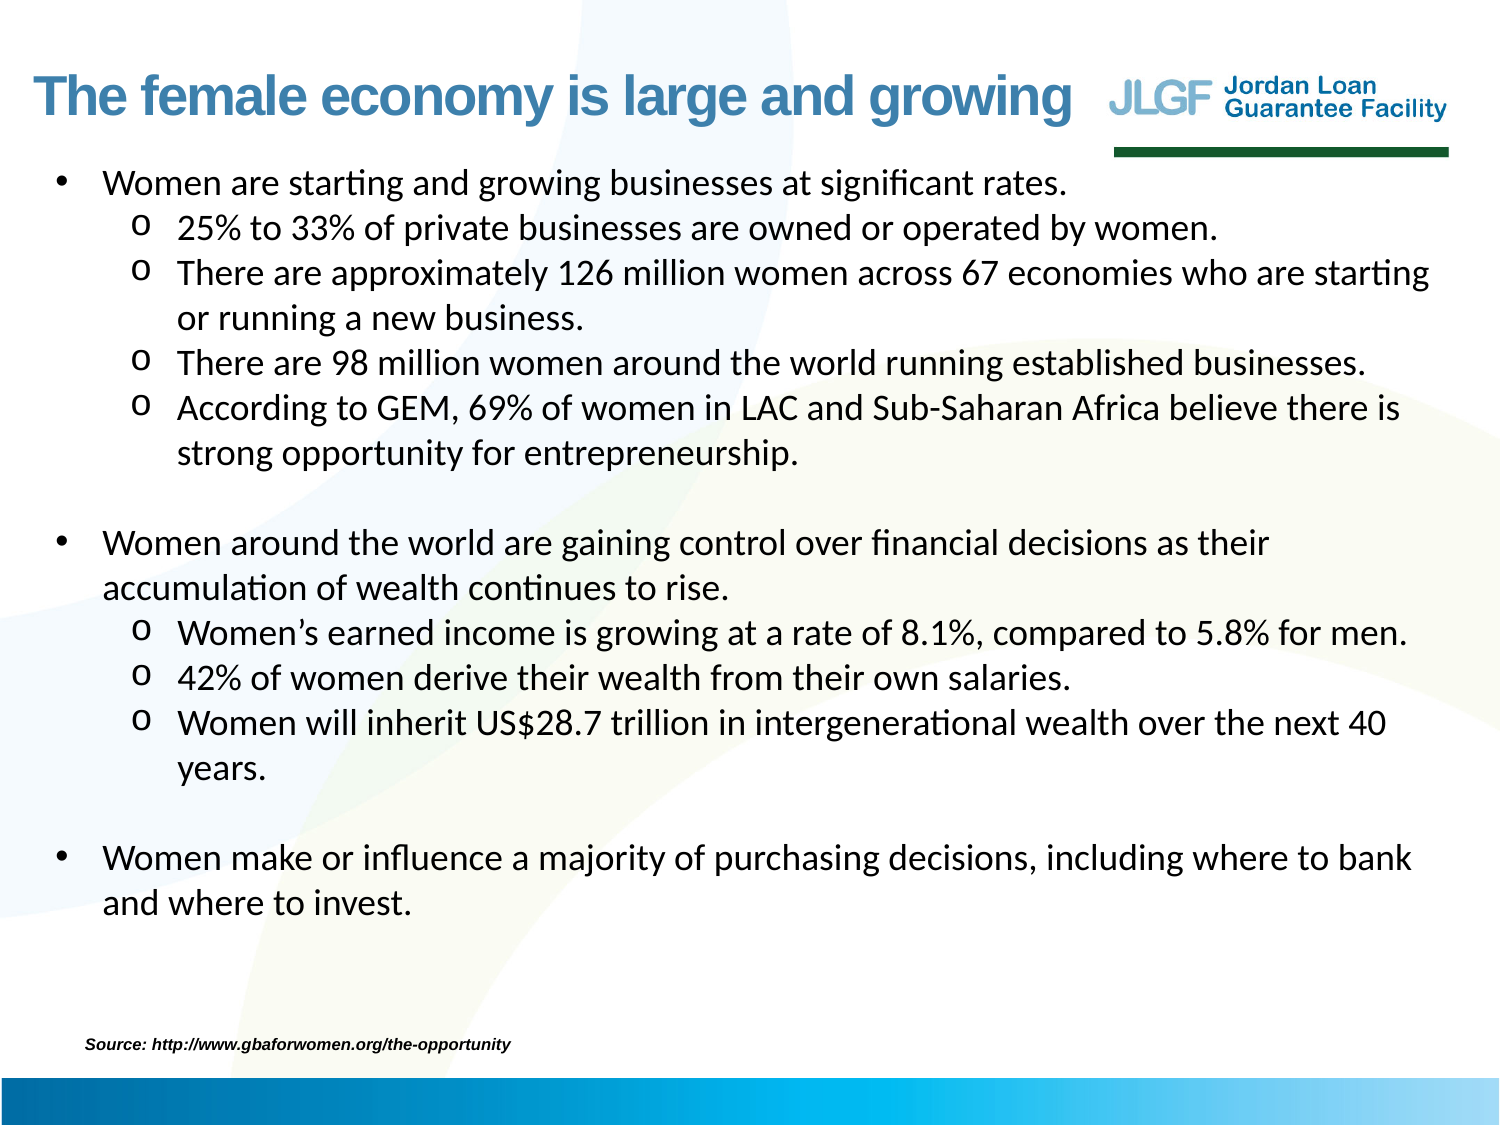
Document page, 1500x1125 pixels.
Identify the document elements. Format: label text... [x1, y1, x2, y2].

text_box Women are starting and growing businesses at significant rates. 25% to 33% of private businesses are owned or operated by women. There are approximately 126 million women across 67 economies who are starting or running a new business. There are 98 million women around the world running established businesses. According to GEM, 69% of women in LAC and Sub-Saharan Africa believe there is strong opportunity for entrepreneurship. Women around the world are gaining control over financial decisions as their accumulation of wealth continues to rise. Women’s earned income is growing at a rate of 8.1%, compared to 5.8% for men. 42% of women derive their wealth from their own salaries. Women will inherit US$28.7 trillion in intergenerational wealth over the next 40 years. Women make or influence a majority of purchasing decisions, including where to bank and where to invest. [40, 150, 1453, 1021]
text_box The female economy is large and growing [0, 3, 1142, 183]
picture [0, 0, 1500, 1125]
text_box Source: http://www.gbaforwomen.org/the-opportunity [70, 1026, 1500, 1061]
